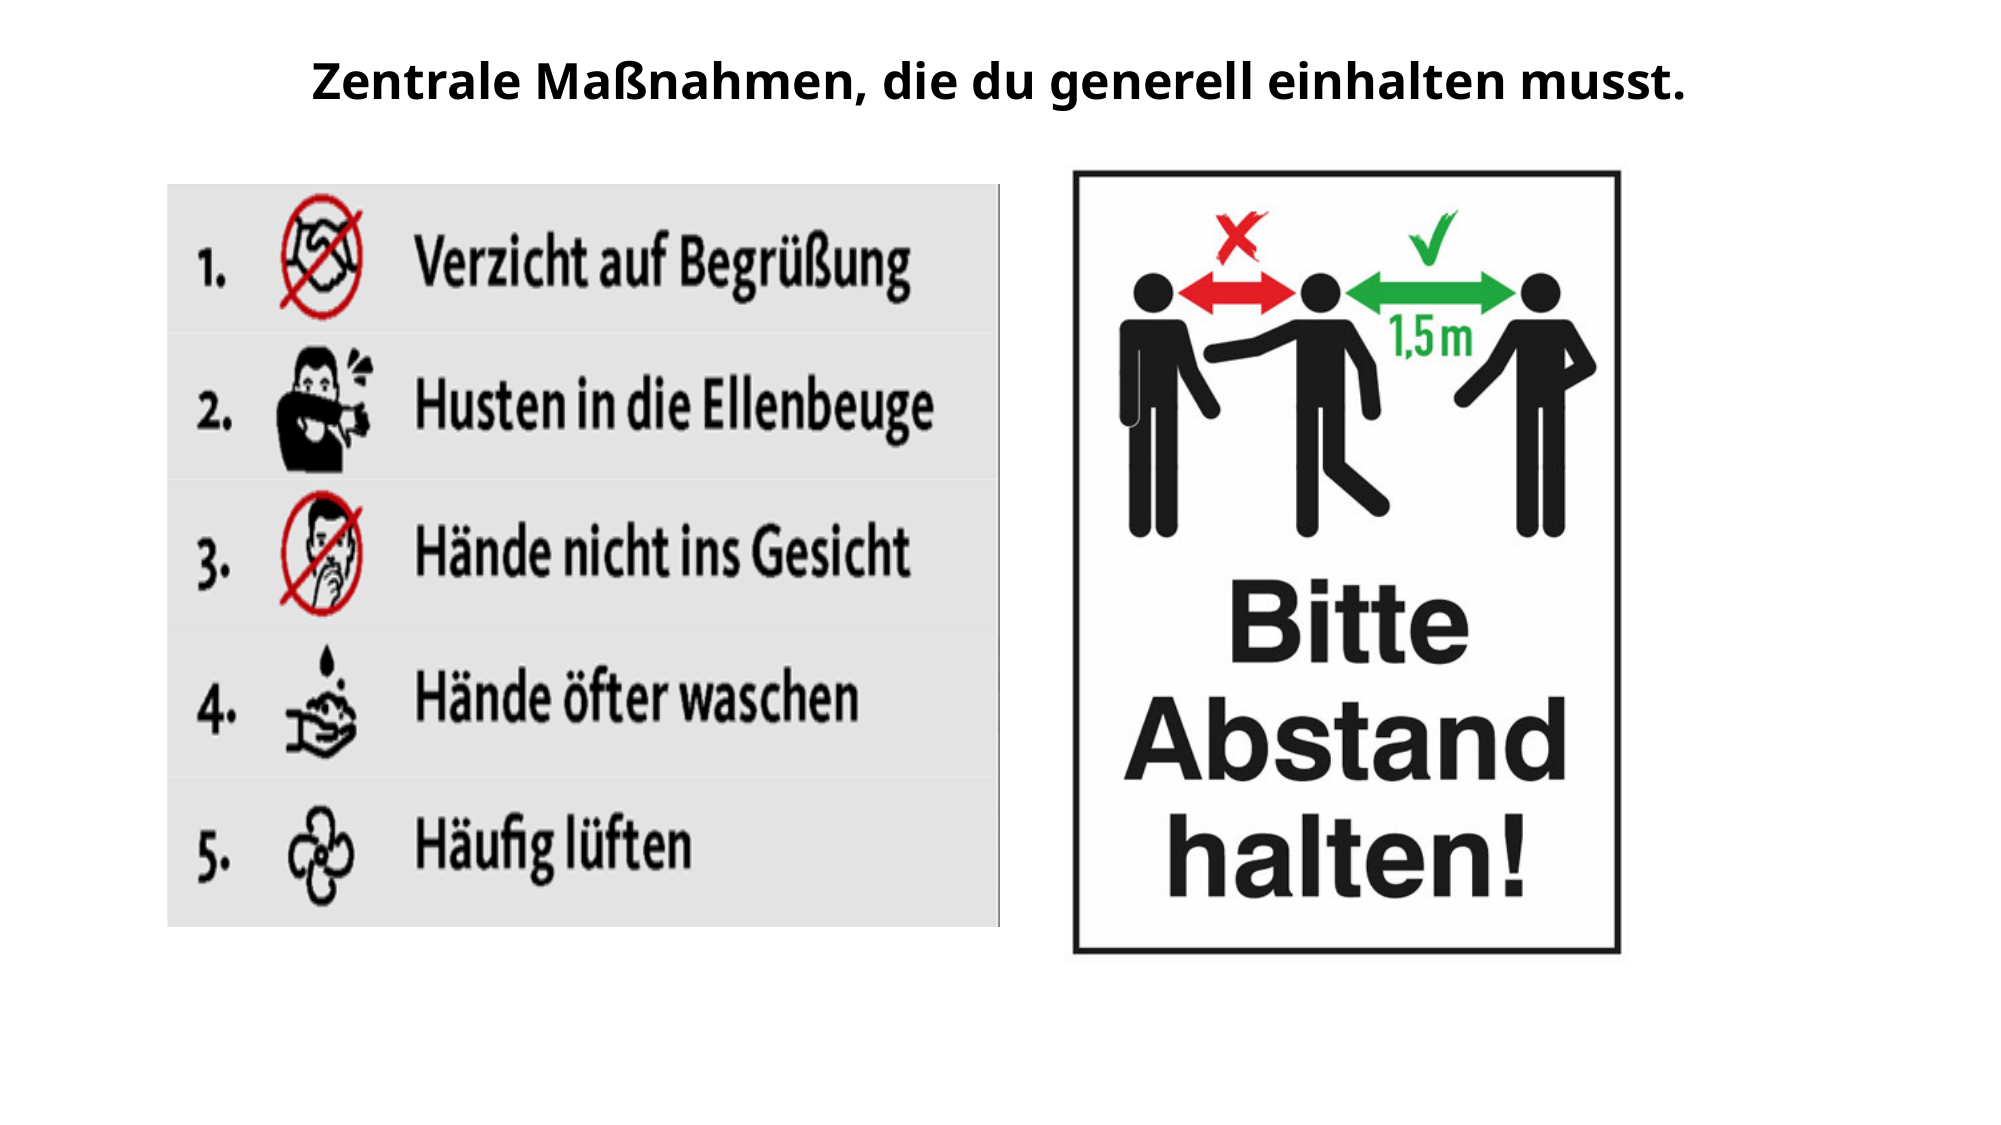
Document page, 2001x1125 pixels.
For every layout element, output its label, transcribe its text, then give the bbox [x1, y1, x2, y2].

text_box Zentrale Maßnahmen, die du generell einhalten musst. [297, 41, 1703, 117]
picture [1053, 162, 1638, 963]
picture [167, 184, 1000, 927]
